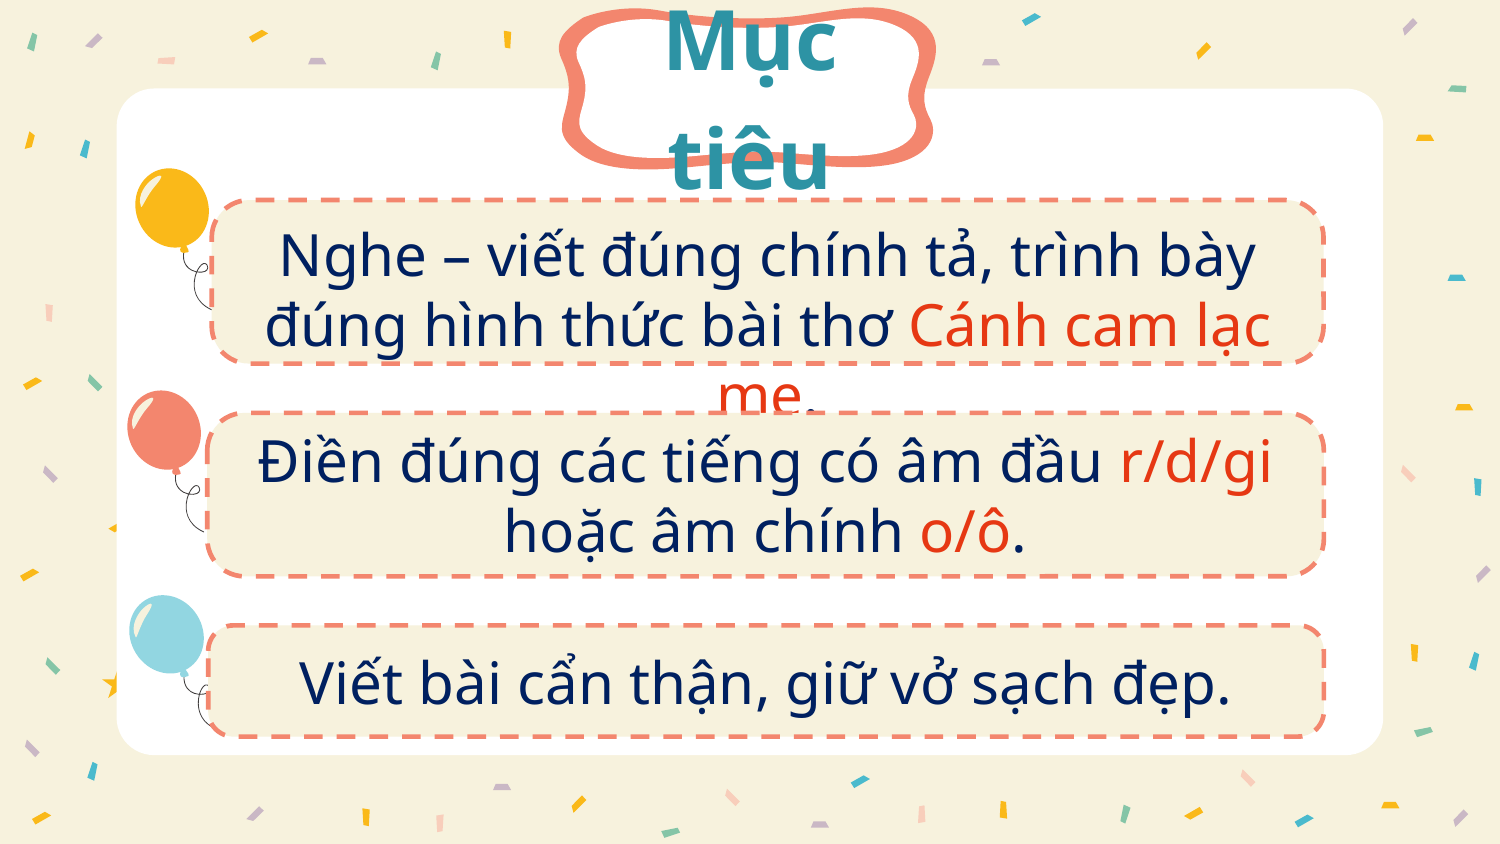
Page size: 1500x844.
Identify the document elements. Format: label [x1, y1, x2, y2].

text_box [142, 386, 215, 537]
text_box [206, 412, 1360, 577]
text_box [211, 199, 1371, 364]
text_box [206, 625, 1349, 747]
text_box [148, 588, 222, 739]
text_box [150, 164, 223, 315]
text_box [553, 0, 947, 174]
